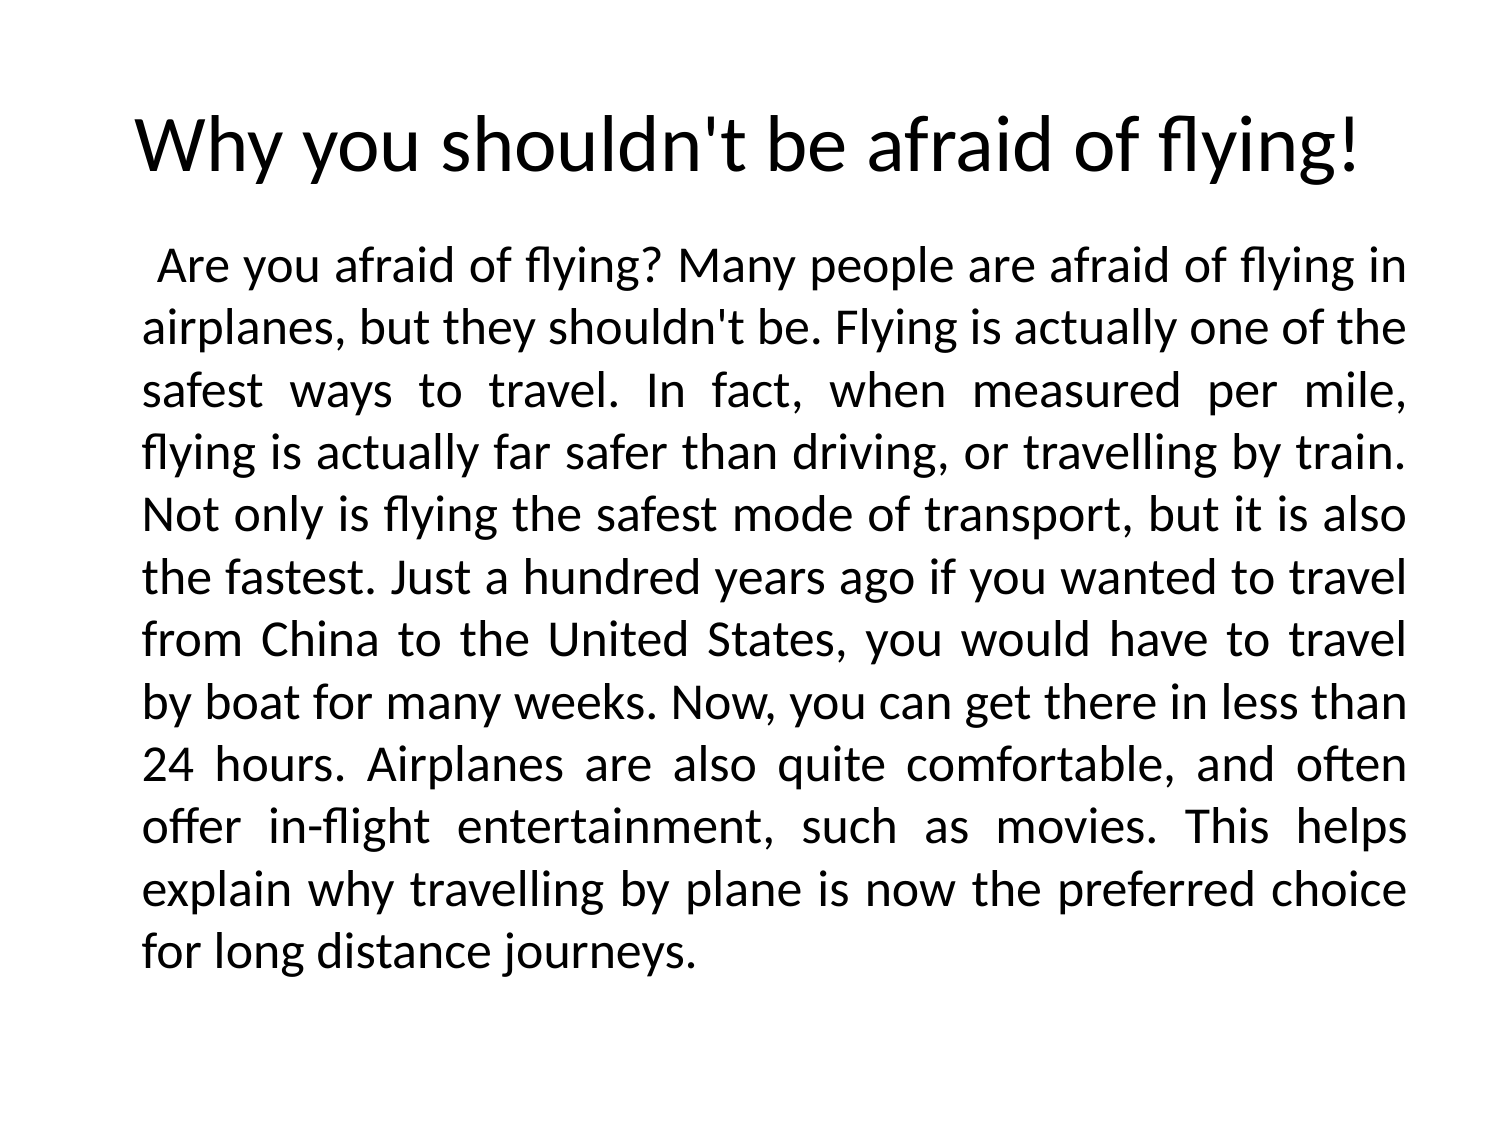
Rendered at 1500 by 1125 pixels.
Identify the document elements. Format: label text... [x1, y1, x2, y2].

list Are you afraid of flying? Many people are afraid of flying in airplanes, but they shouldn't be. Flying is actually one of the safest ways to travel. In fact, when measured per mile, flying is actually far safer than driving, or travelling by train. Not only is flying the safest mode of transport, but it is also the fastest. Just a hundred years ago if you wanted to travel from China to the United States, you would have to travel by boat for many weeks. Now, you can get there in less than 24 hours. Airplanes are also quite comfortable, and often offer in-flight entertainment, such as movies. This helps explain why travelling by plane is now the preferred choice for long distance journeys. [75, 222, 1425, 1005]
title Why you shouldn't be afraid of flying! [75, 45, 1425, 222]
